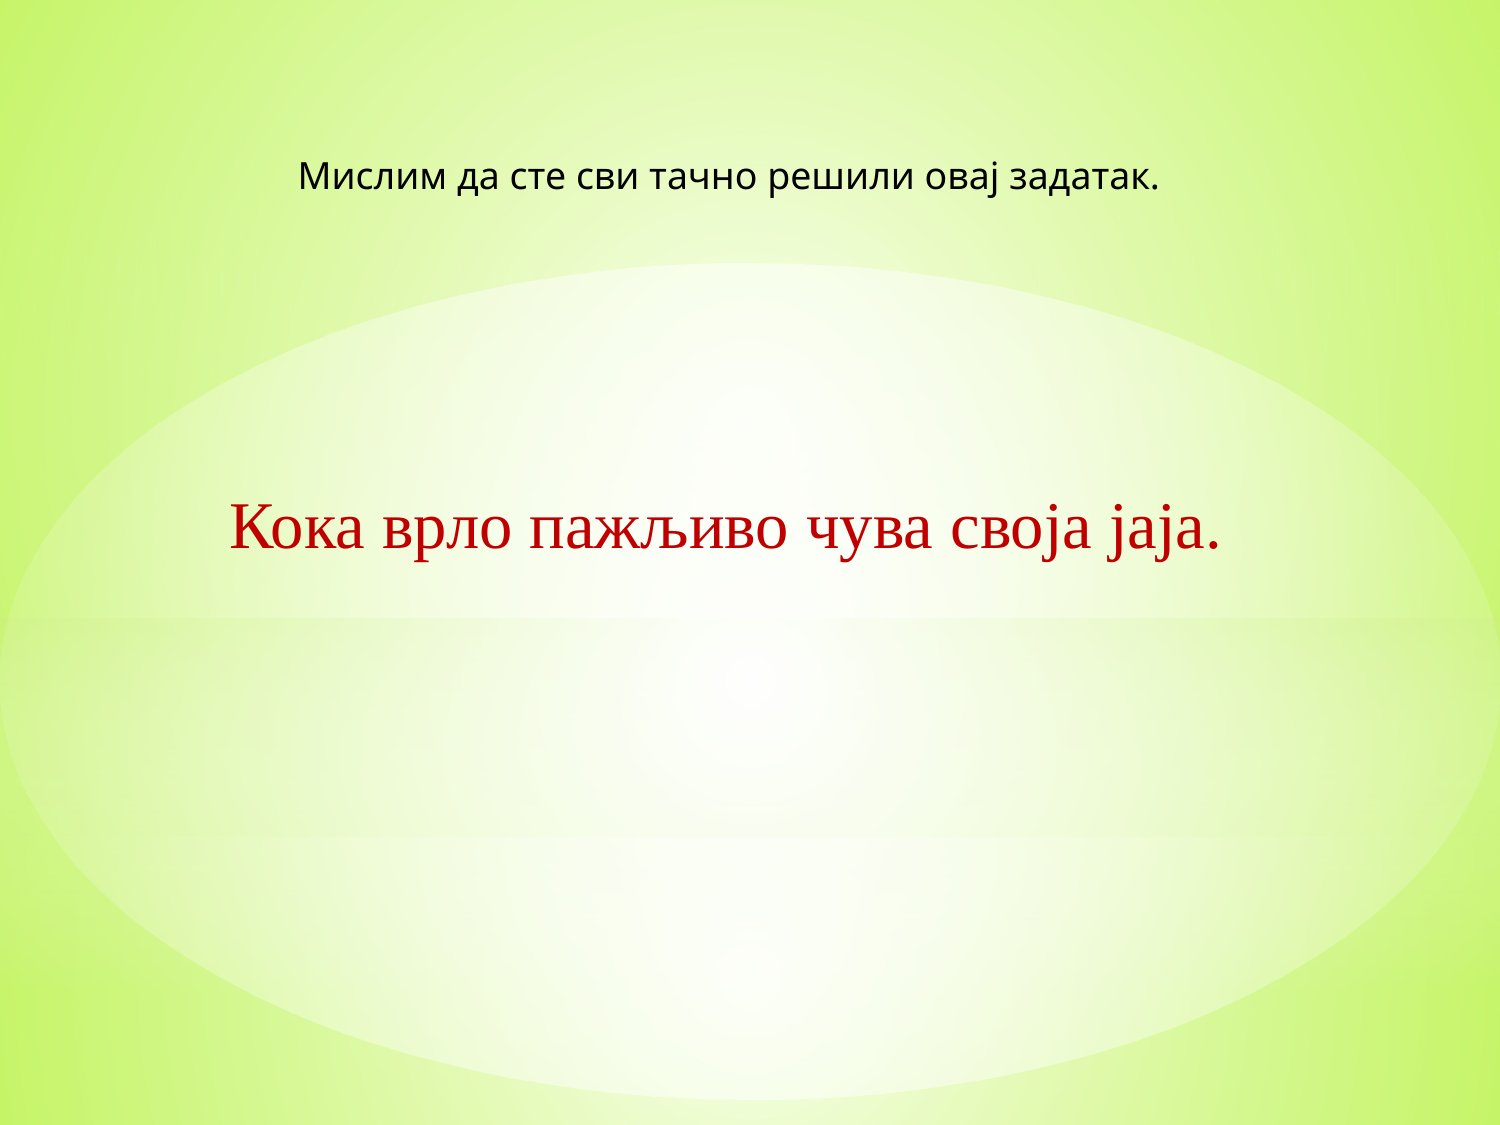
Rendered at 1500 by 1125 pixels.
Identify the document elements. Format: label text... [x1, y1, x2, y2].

text_box Кока врло пажљиво чува своја јаја. [214, 474, 1290, 570]
text_box Мислим да сте сви тачно решили овај задатак. [188, 144, 1289, 205]
